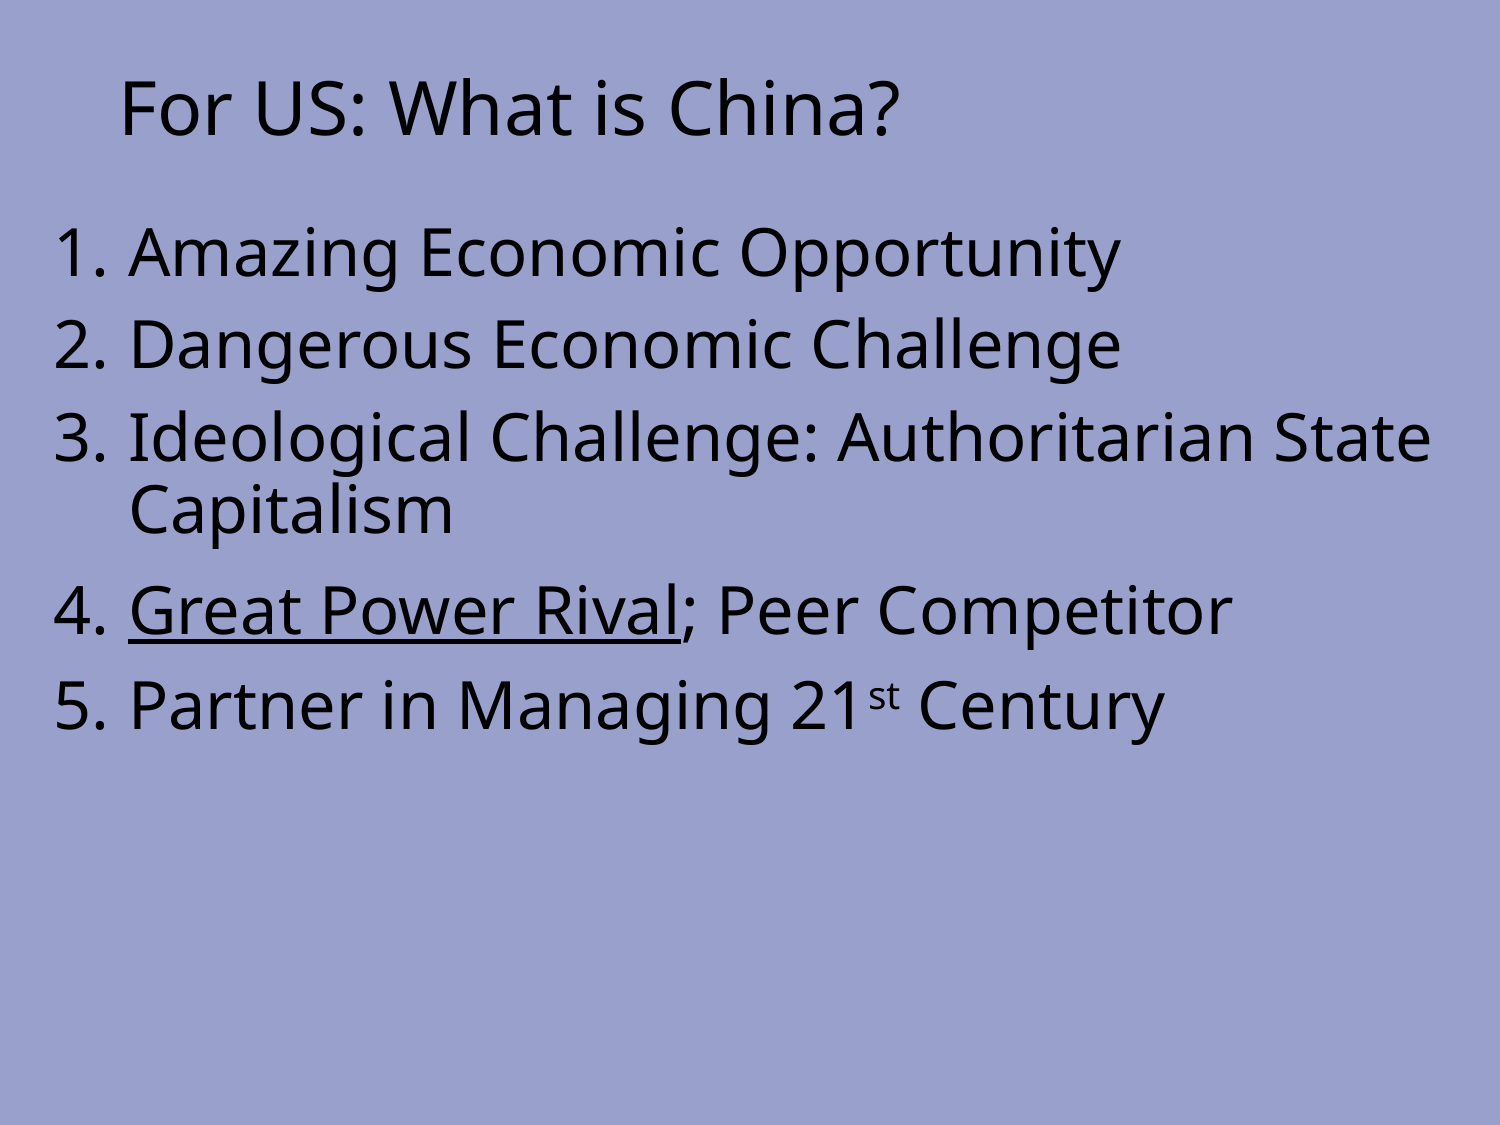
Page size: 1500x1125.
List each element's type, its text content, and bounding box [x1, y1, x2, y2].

list Amazing Economic Opportunity Dangerous Economic Challenge Ideological Challenge: Authoritarian State Capitalism Great Power Rival; Peer Competitor Partner in Managing 21st Century [38, 210, 1462, 1014]
title For US: What is China? [103, 59, 1397, 164]
